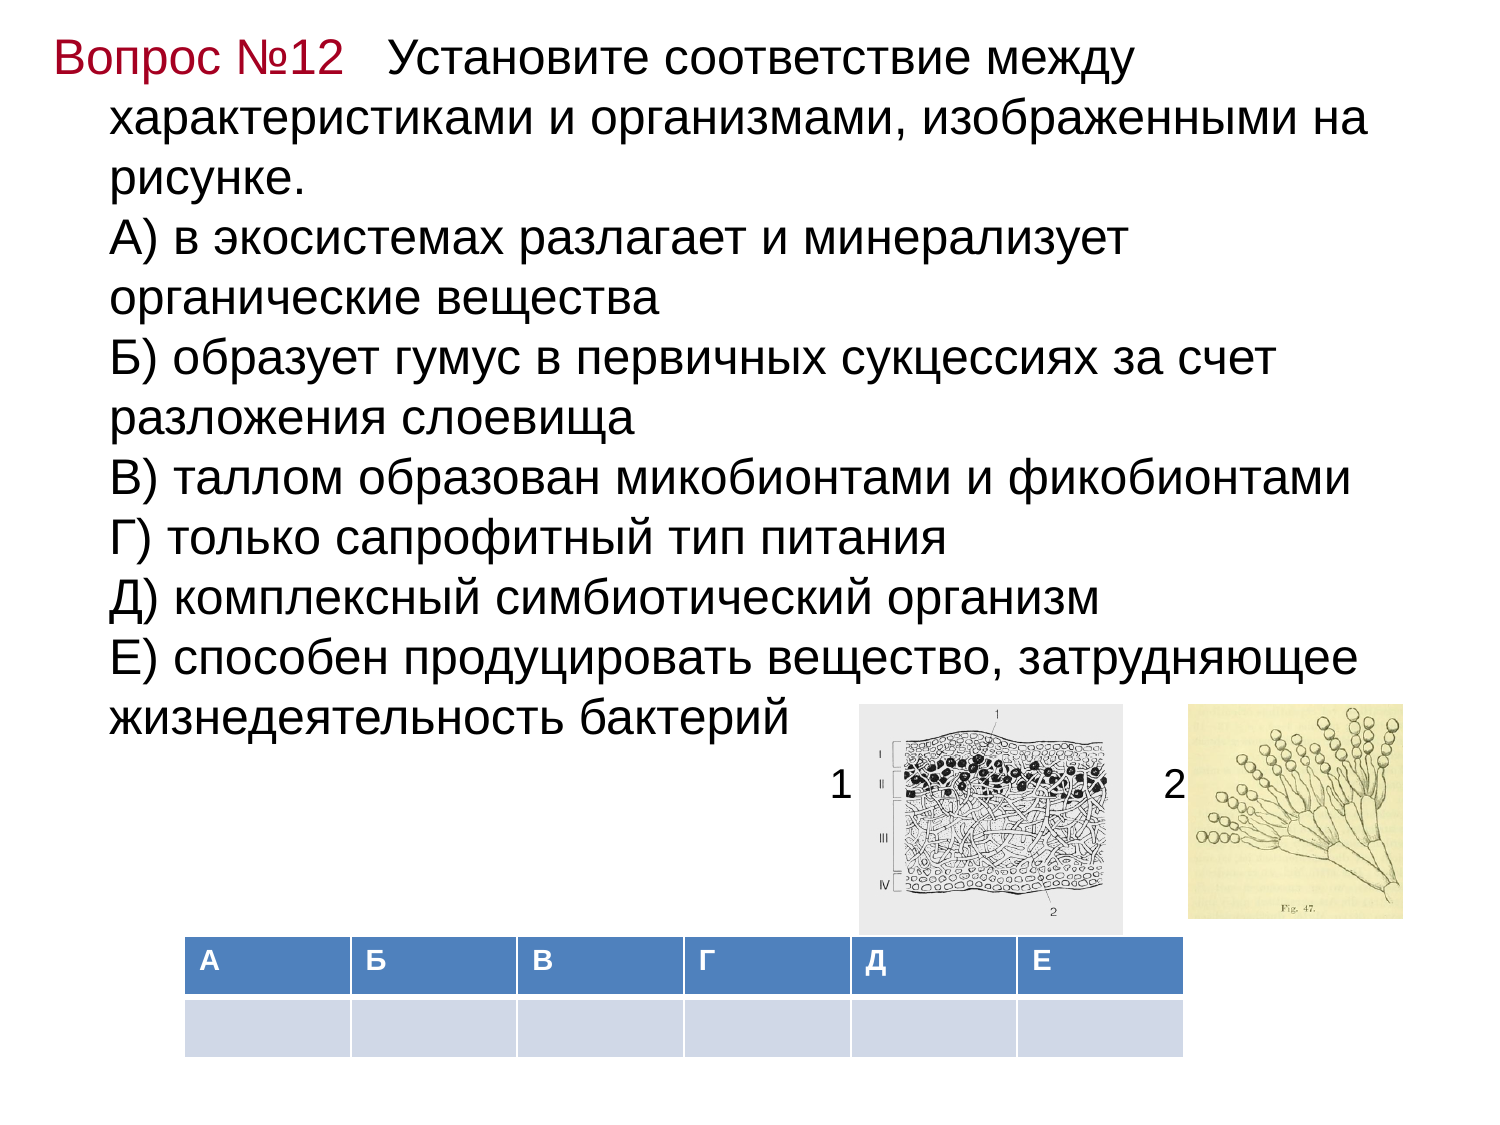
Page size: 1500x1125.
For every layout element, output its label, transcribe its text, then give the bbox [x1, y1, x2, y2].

table_header Г [685, 937, 850, 994]
table_cell [852, 1000, 1016, 1057]
table_cell [185, 1000, 350, 1057]
table_header Д [852, 937, 1016, 994]
table_cell [352, 1000, 516, 1057]
table_header Б [352, 937, 516, 994]
table_header В [518, 937, 683, 994]
table_header Е [1018, 937, 1183, 994]
table_cell [1018, 1000, 1183, 1057]
picture [1187, 703, 1404, 919]
table_header А [185, 937, 350, 994]
picture [859, 703, 1123, 937]
list Вопрос №12 Установите соответствие между характеристиками и организмами, изображенными на рисунке. А) в экосистемах разлагает и минерализует органические вещества Б) образует гумус в первичных сукцессиях за счет разложения слоевища В) таллом образован микобионтами и фикобионтами Г) только сапрофитный тип питания Д) комплексный симбиотический организм Е) способен продуцировать вещество, затрудняющее жизнедеятельность бактерий 1 2 [37, 17, 1446, 494]
table_cell [518, 1000, 683, 1057]
table_cell [685, 1000, 850, 1057]
